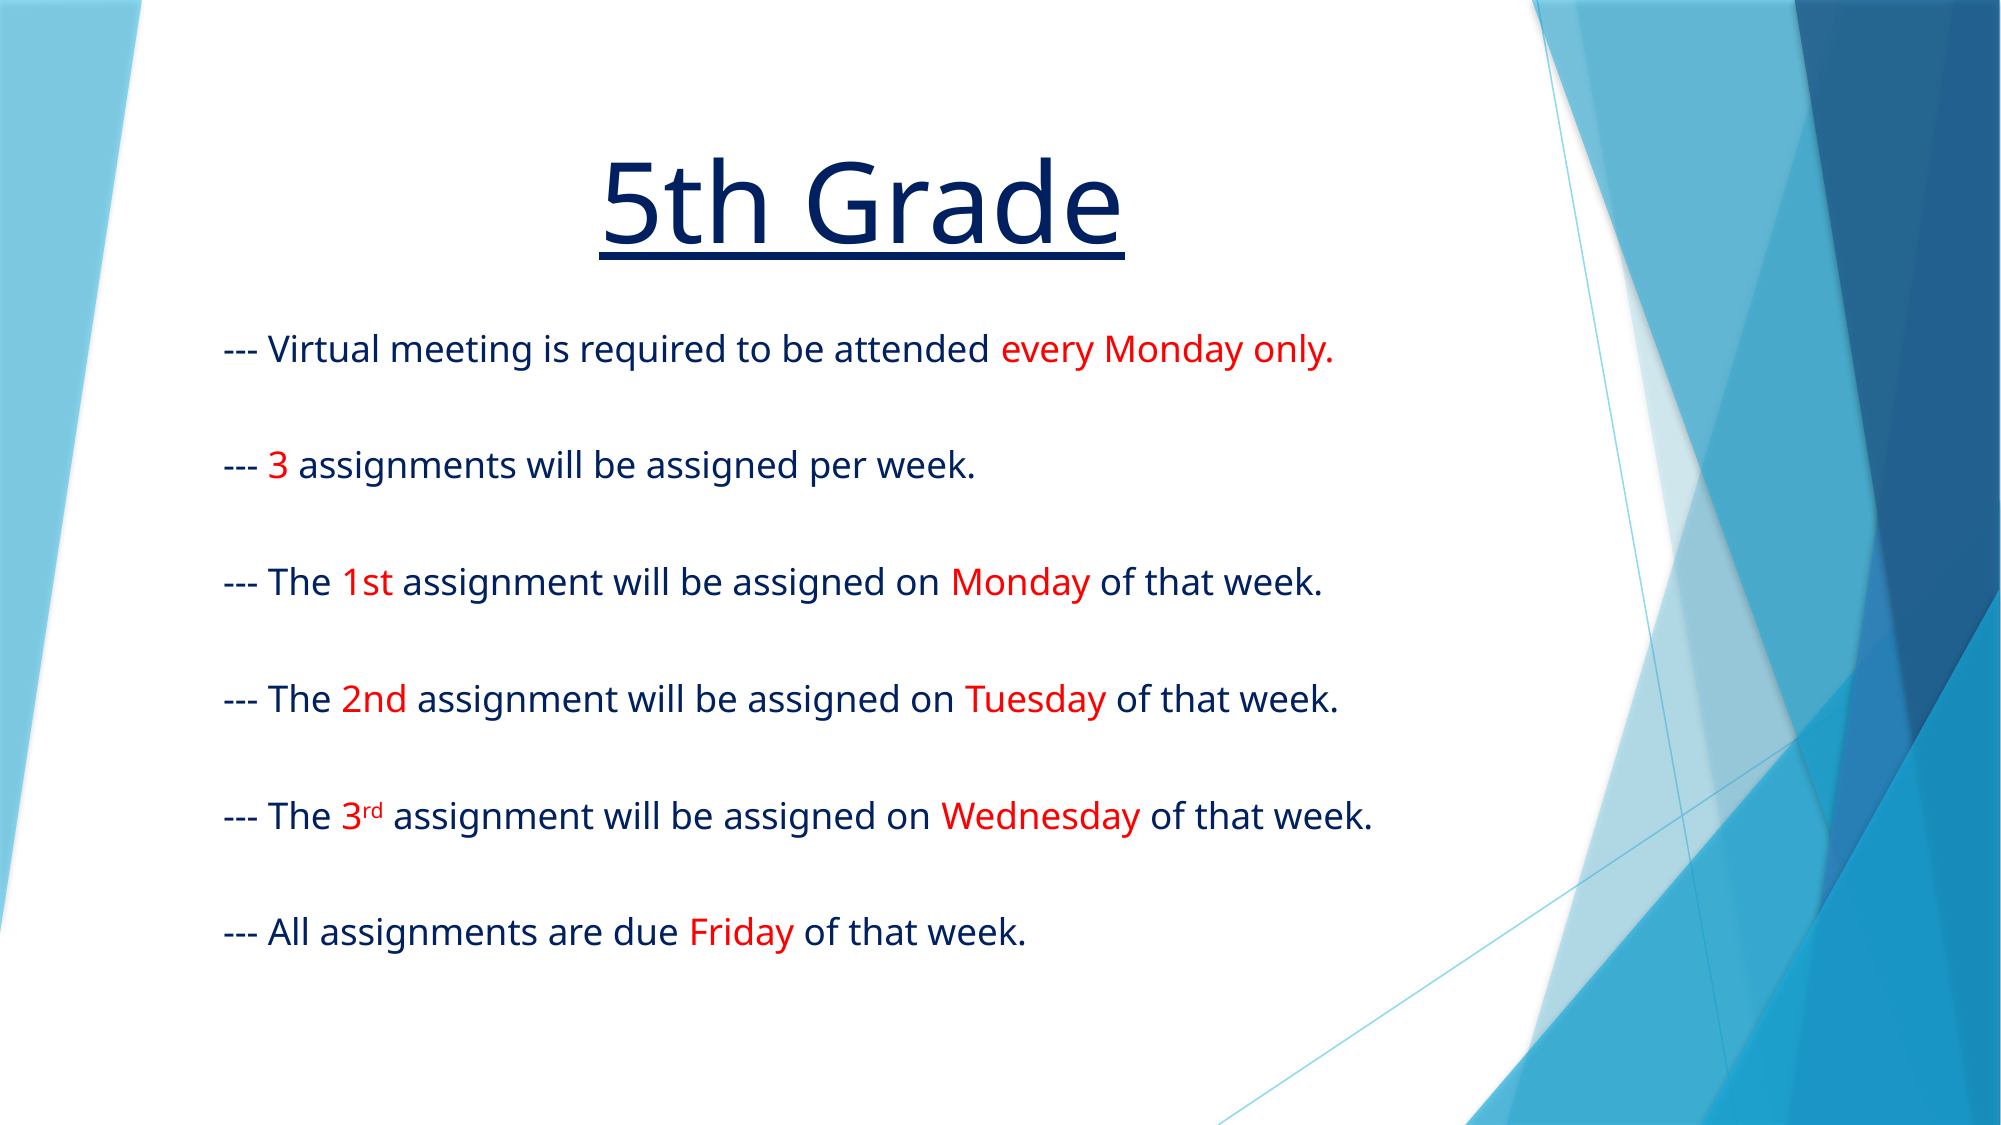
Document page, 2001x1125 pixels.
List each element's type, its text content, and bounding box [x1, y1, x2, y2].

title 5th Grade [225, 114, 1500, 274]
subtitle --- Virtual meeting is required to be attended every Monday only. --- 3 assignments will be assigned per week. --- The 1st assignment will be assigned on Monday of that week. --- The 2nd assignment will be assigned on Tuesday of that week. --- The 3rd assignment will be assigned on Wednesday of that week. --- All assignments are due Friday of that week. [208, 318, 1551, 968]
